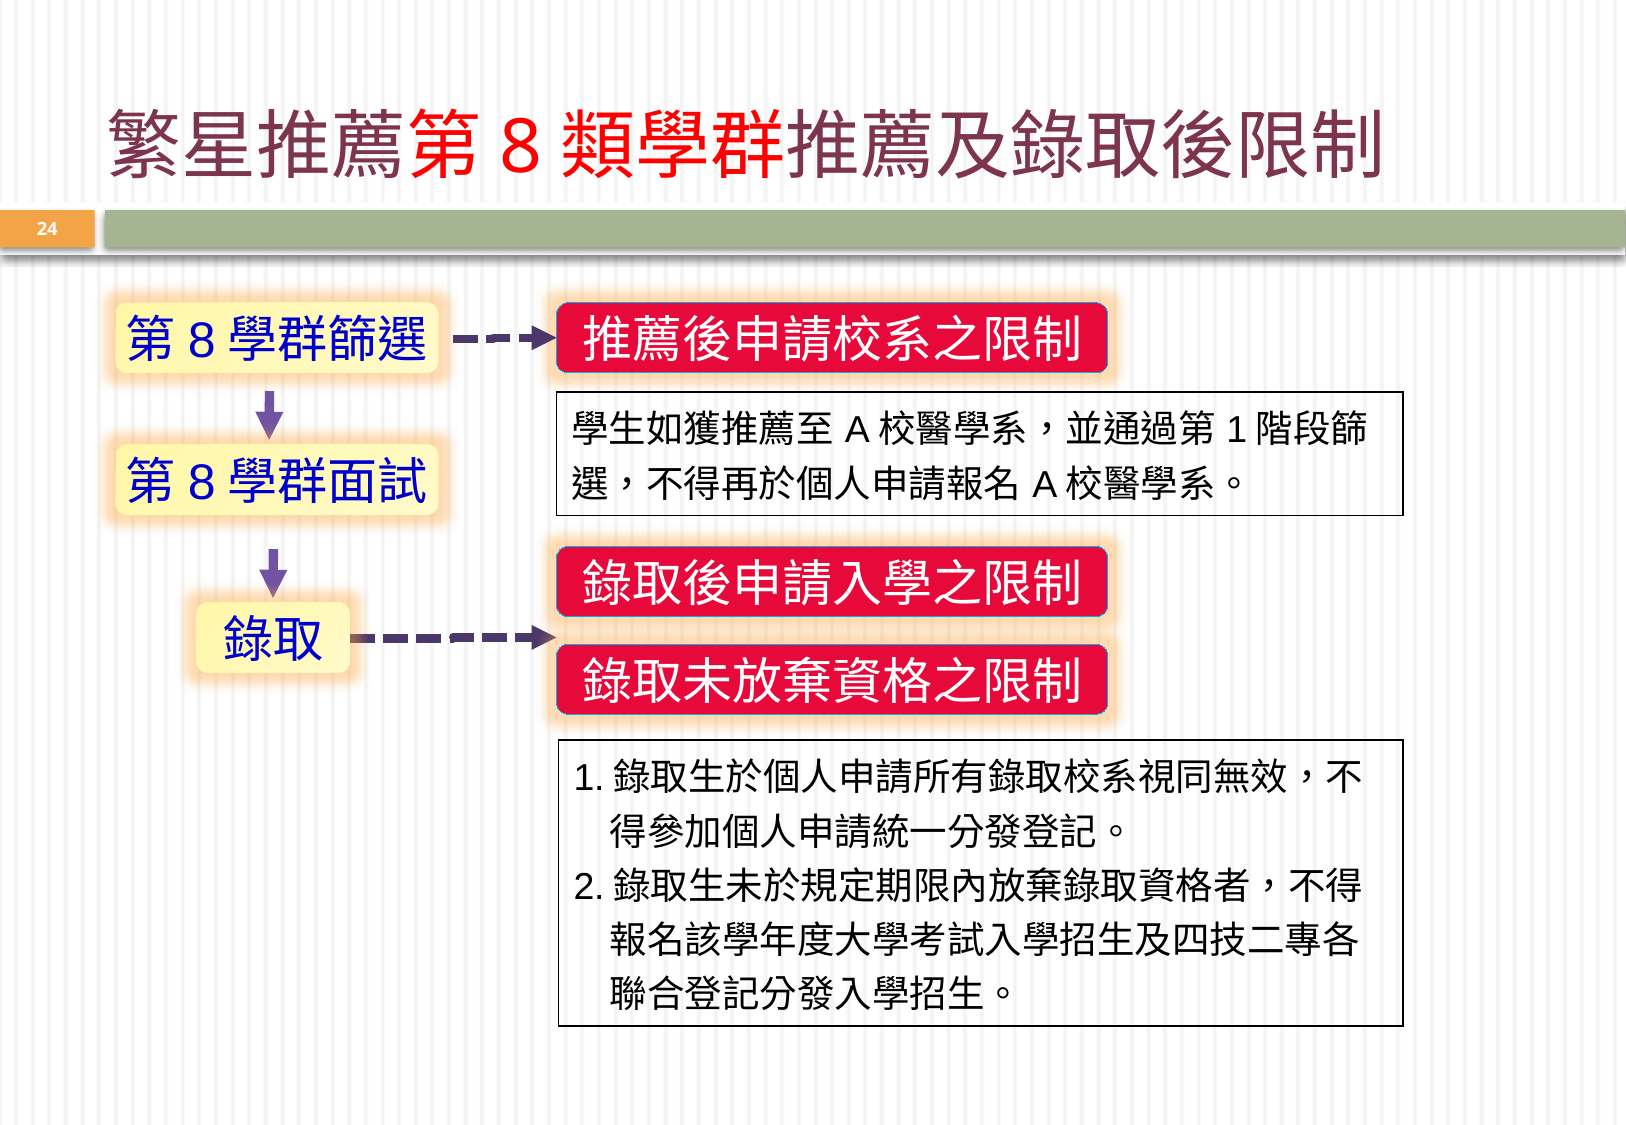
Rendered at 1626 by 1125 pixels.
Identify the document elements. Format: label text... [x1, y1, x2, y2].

text_box 推薦後申請校系之限制 [556, 302, 1108, 373]
text_box 錄取 [196, 602, 350, 673]
text_box 錄取未放棄資格之限制 [556, 644, 1108, 715]
text_box 第8學群面試 [115, 444, 439, 515]
table_header 1.錄取生於個人申請所有錄取校系視同無效，不 得參加個人申請統一分發登記。 2.錄取生未於規定期限內放棄錄取資格者，不得 報名該學年度大學考試入學招生及四技二專各 聯合登記分發入學招生。 [559, 741, 1402, 1025]
text_box 繁星推薦第8類學群推薦及錄取後限制 [91, 89, 1557, 208]
slide_number 24 [0, 208, 95, 249]
text_box 第8學群篩選 [115, 302, 439, 373]
table_header 學生如獲推薦至A校醫學系，並通過第1階段篩選，不得再於個人申請報名A校醫學系。 [557, 393, 1402, 515]
text_box 錄取後申請入學之限制 [556, 546, 1108, 617]
